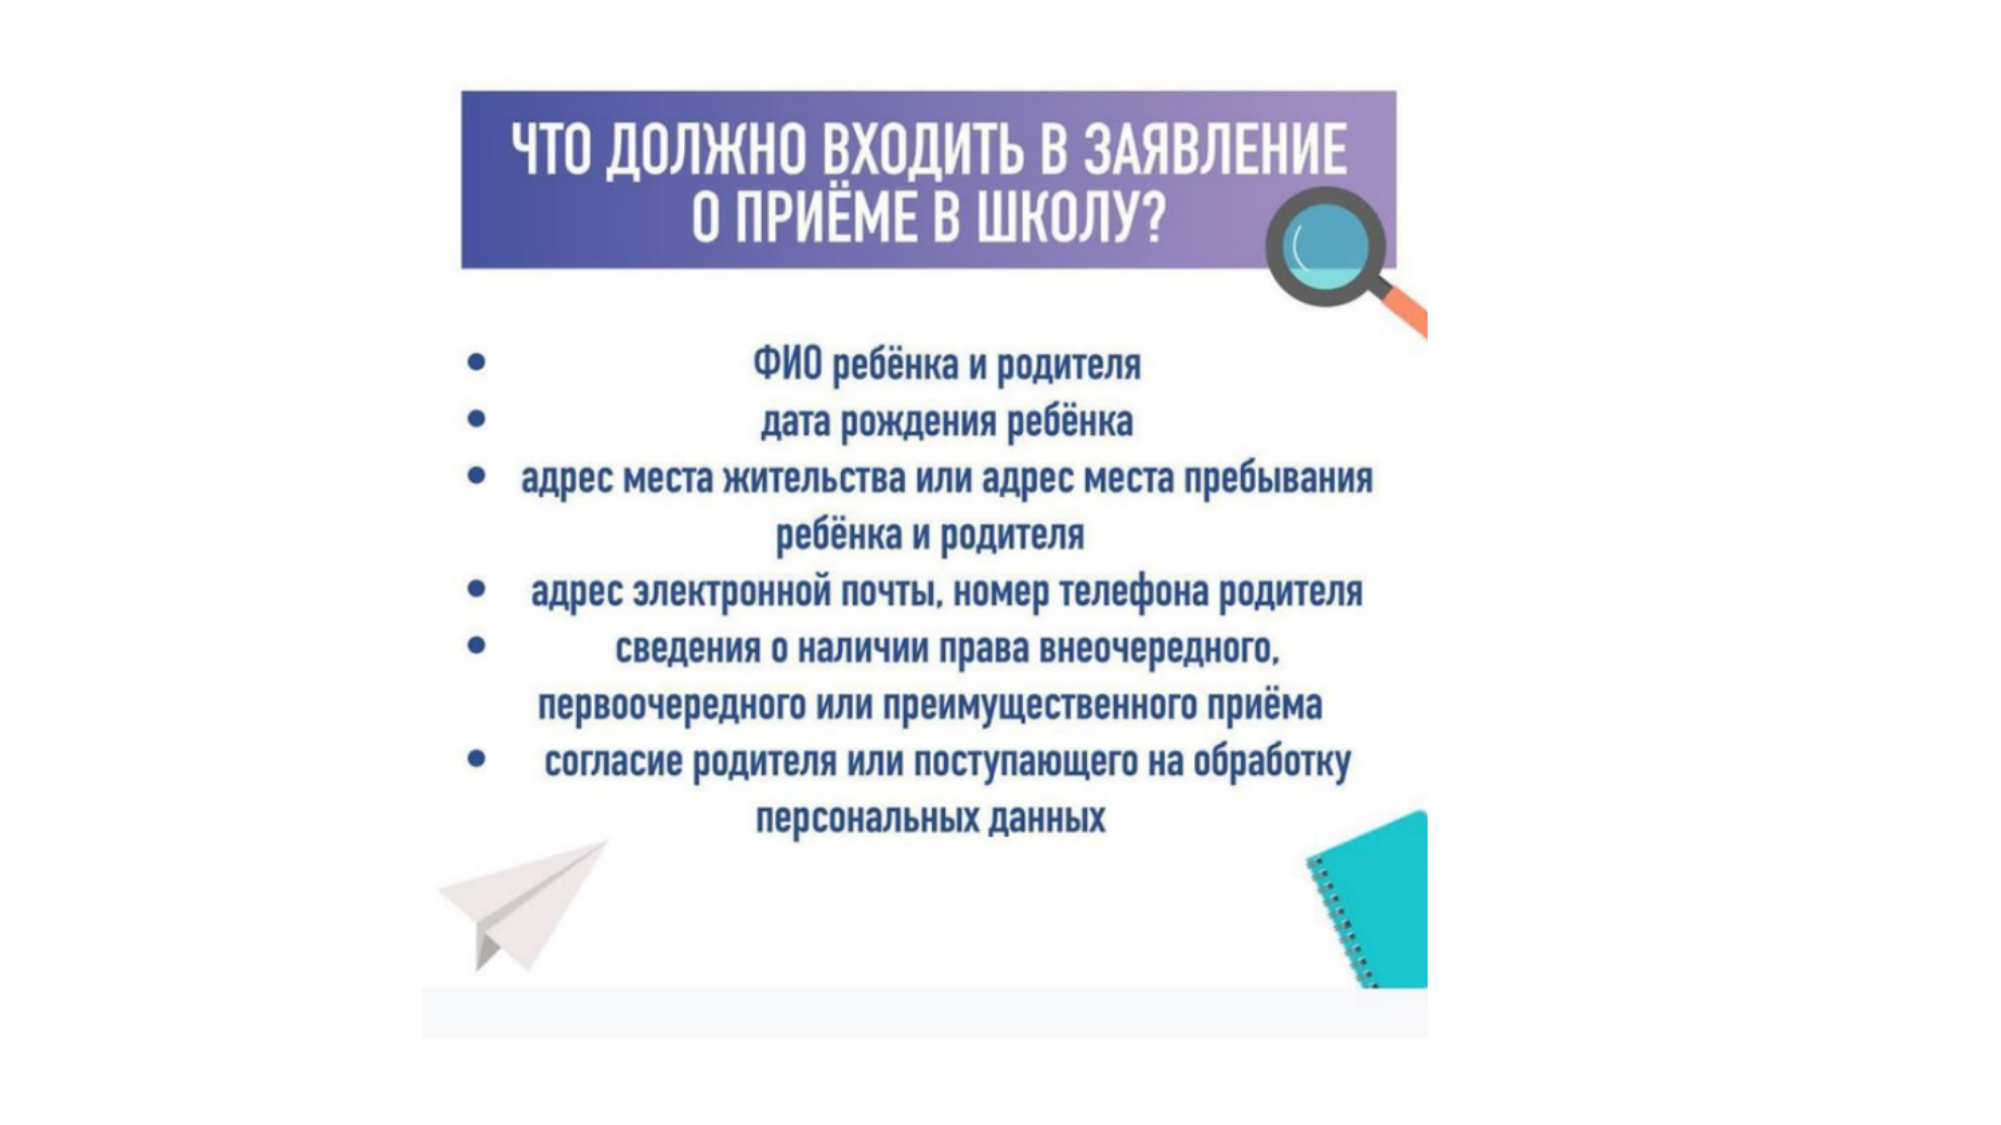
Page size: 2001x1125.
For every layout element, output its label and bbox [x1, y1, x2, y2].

picture [422, 59, 1428, 1038]
